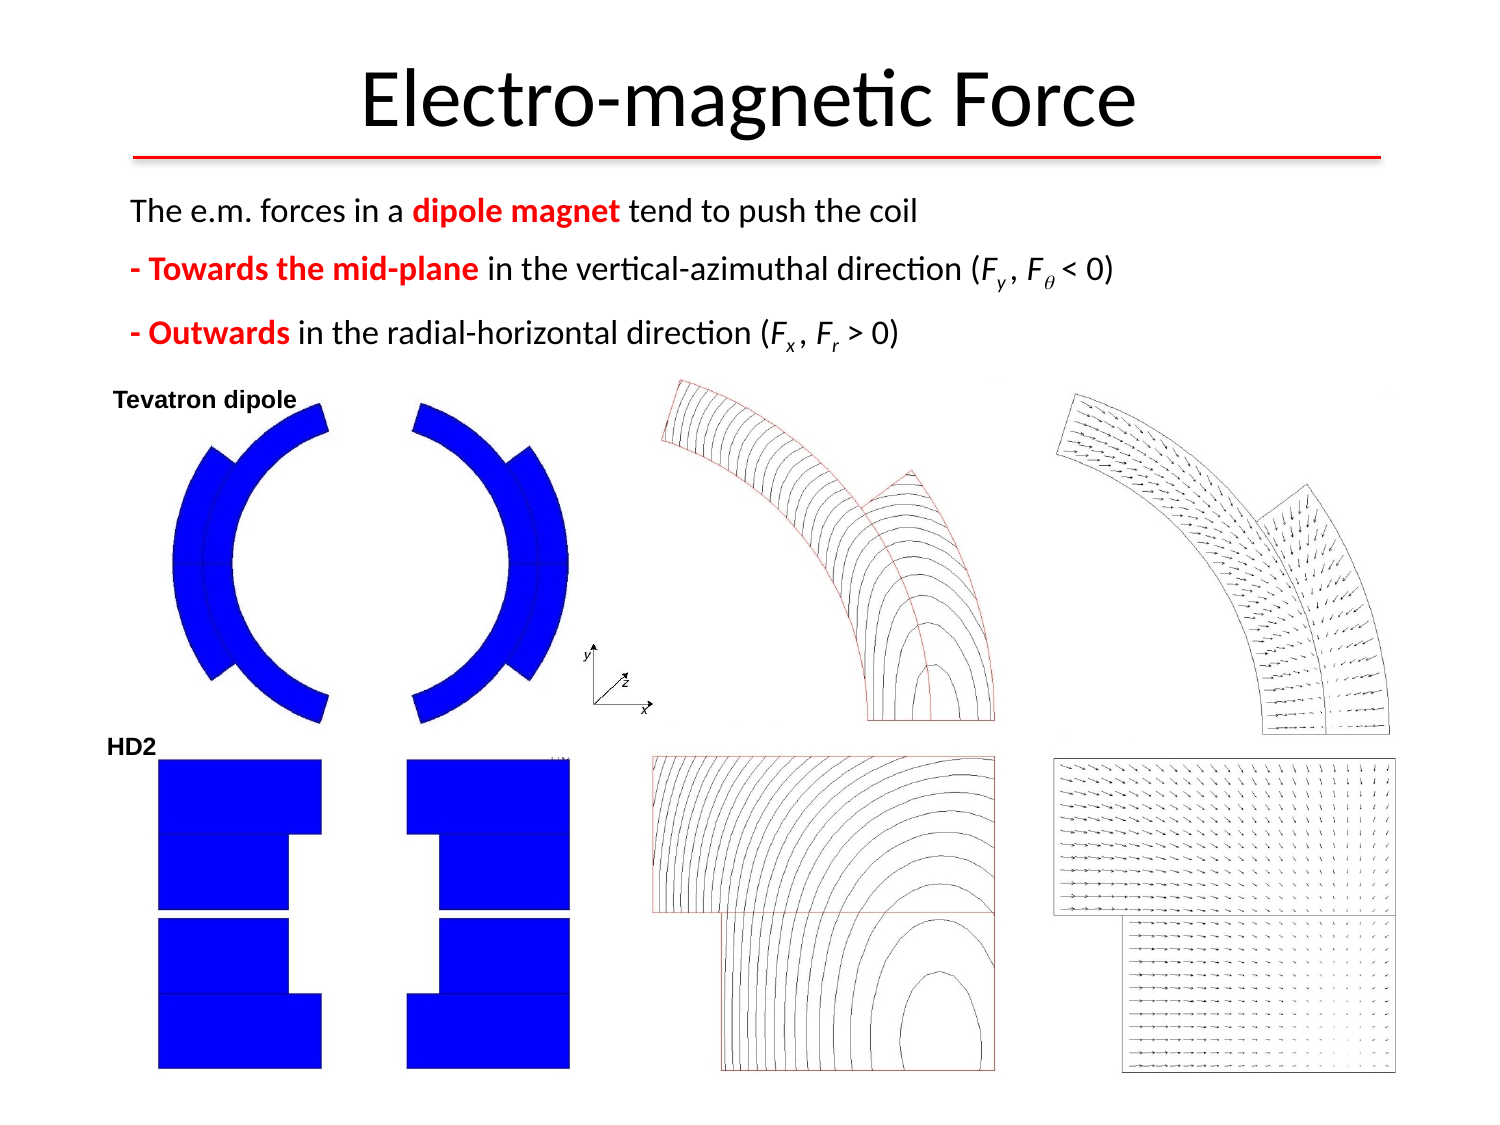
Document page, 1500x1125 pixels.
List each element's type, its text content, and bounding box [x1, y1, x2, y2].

picture [640, 750, 1006, 1078]
picture [149, 757, 571, 1081]
text_box Tevatron dipole [98, 375, 313, 421]
picture [1045, 751, 1404, 1078]
picture [583, 377, 1005, 725]
picture [1048, 391, 1396, 737]
title Electro-magnetic Force [0, 0, 1500, 187]
picture [151, 392, 580, 739]
list The e.m. forces in a dipole magnet tend to push the coil - Towards the mid-plane in the vertical-azimuthal direction (Fy , F < 0) - Outwards in the radial-horizontal direction (Fx , Fr > 0) [115, 172, 1353, 367]
text_box HD2 [92, 723, 172, 769]
